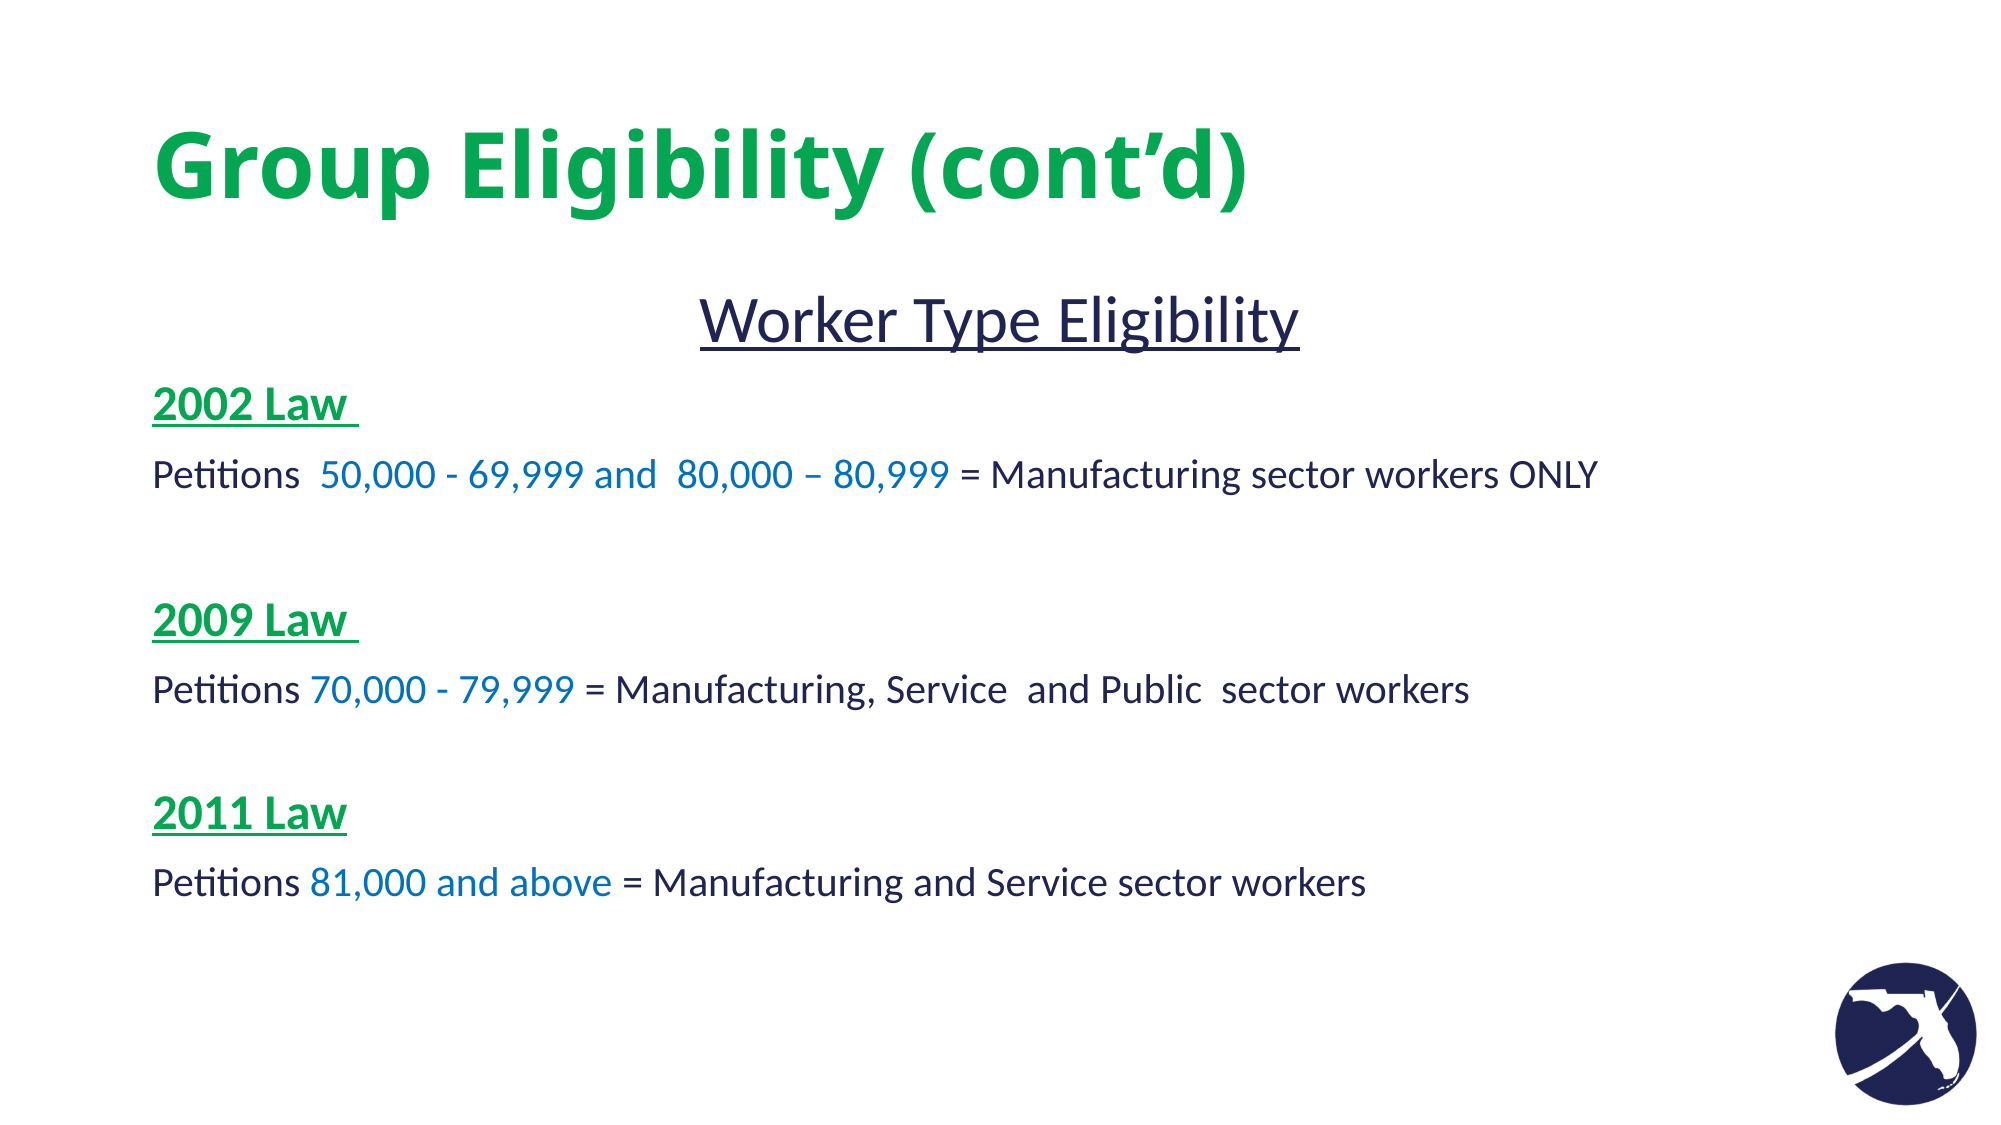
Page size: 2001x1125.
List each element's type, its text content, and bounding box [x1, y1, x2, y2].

list Worker Type Eligibility 2002 Law Petitions 50,000 - 69,999 and 80,000 – 80,999 = Manufacturing sector workers ONLY 2009 Law Petitions 70,000 - 79,999 = Manufacturing, Service and Public sector workers 2011 Law Petitions 81,000 and above = Manufacturing and Service sector workers [137, 277, 1863, 1065]
picture [1834, 961, 1979, 1109]
title Group Eligibility (cont’d) [137, 59, 1863, 277]
